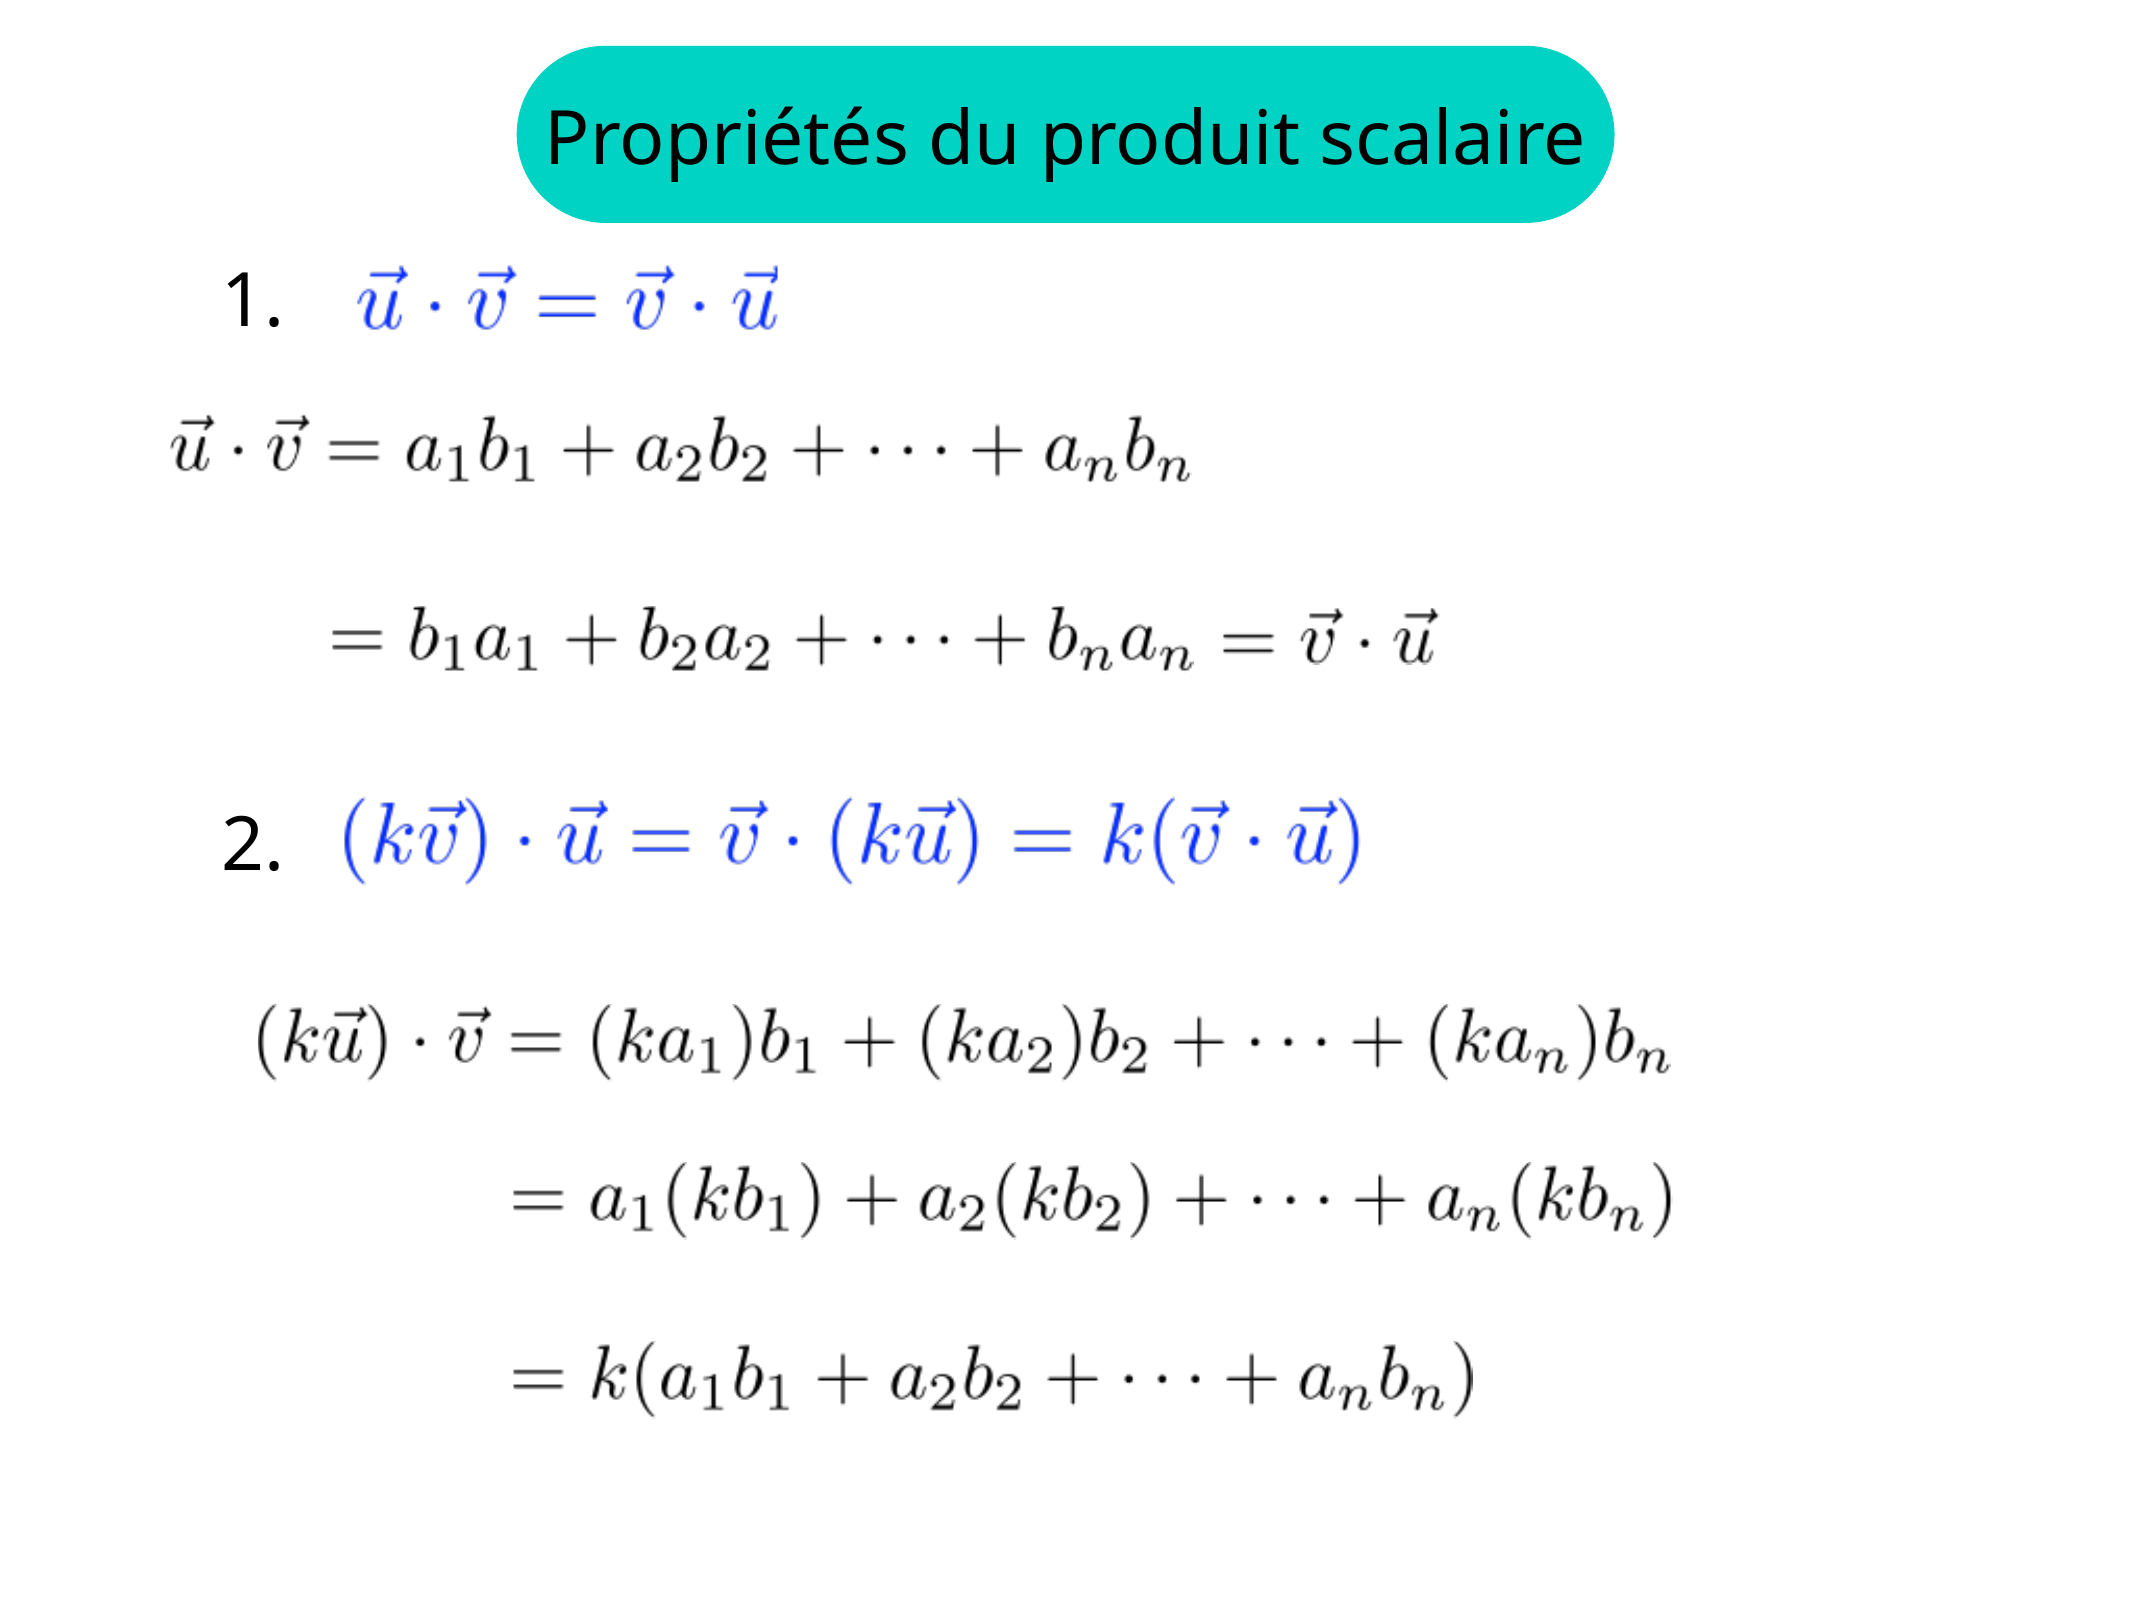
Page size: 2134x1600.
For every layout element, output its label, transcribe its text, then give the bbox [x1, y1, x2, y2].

picture [170, 414, 1192, 484]
picture [512, 1341, 1474, 1419]
text_box Propriétés du produit scalaire [516, 45, 1615, 223]
picture [512, 1162, 1674, 1240]
picture [1222, 608, 1440, 665]
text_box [215, 245, 780, 349]
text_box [215, 789, 1367, 892]
picture [257, 1003, 1671, 1082]
picture [330, 605, 1194, 674]
